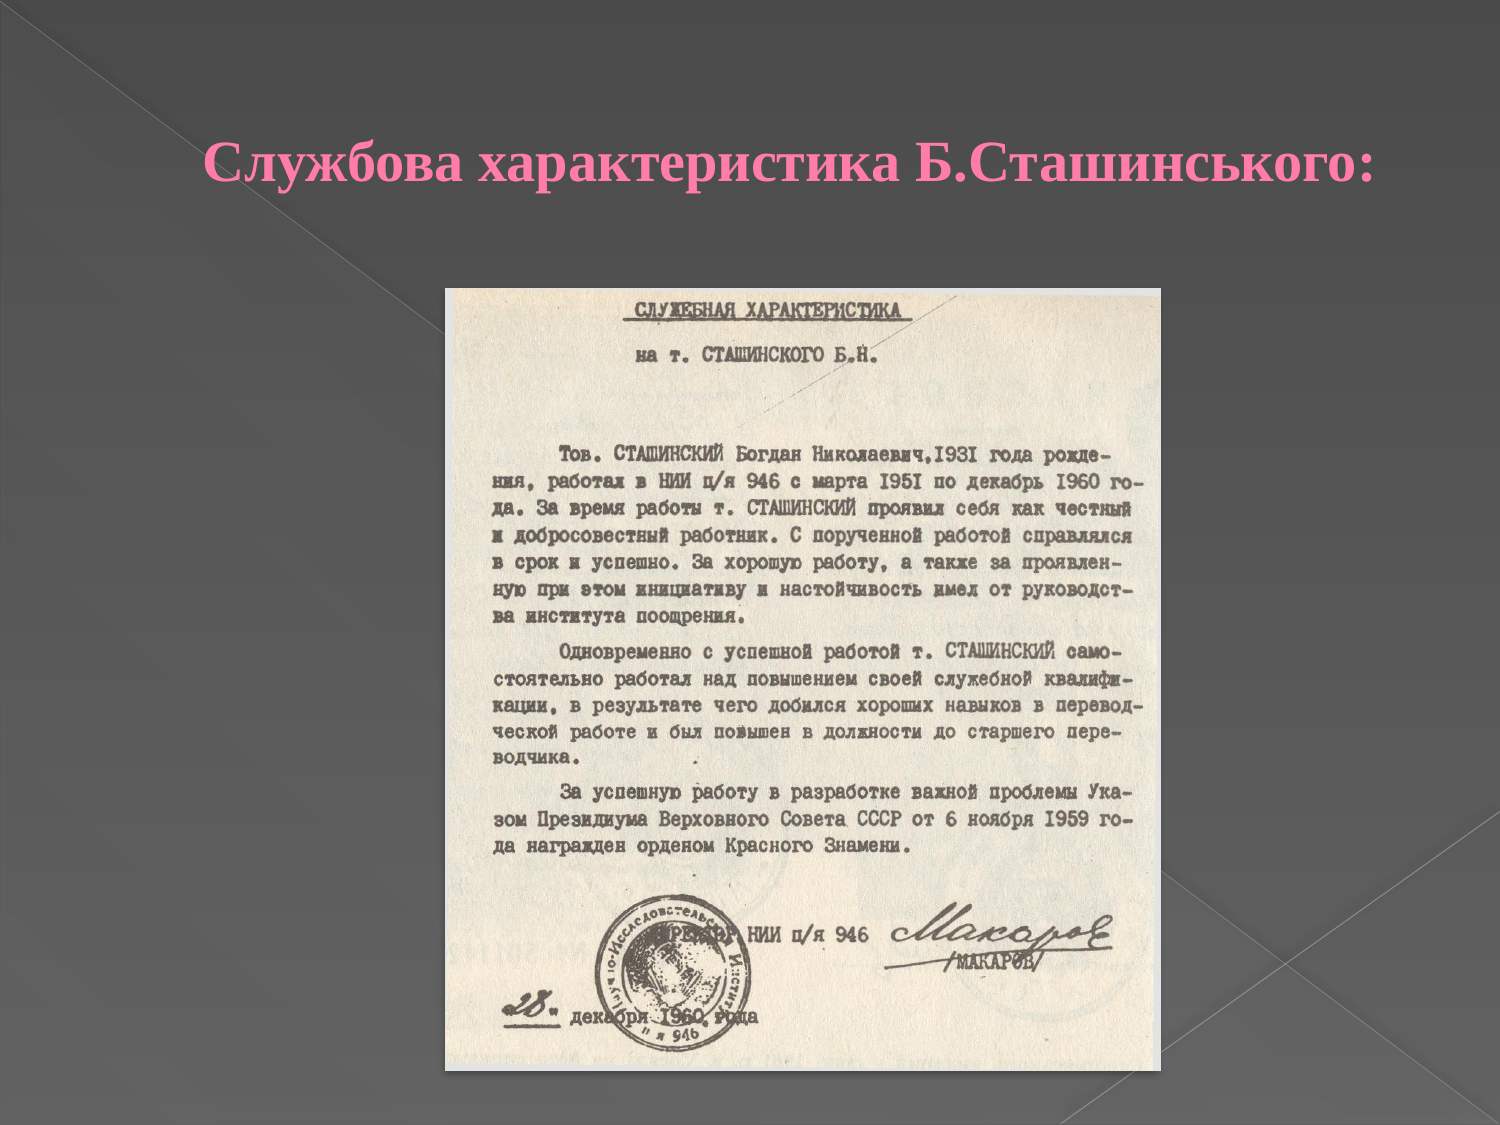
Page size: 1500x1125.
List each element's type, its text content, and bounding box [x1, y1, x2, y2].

title Службова характеристика Б.Сташинського: [75, 43, 1425, 274]
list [445, 287, 1161, 1072]
